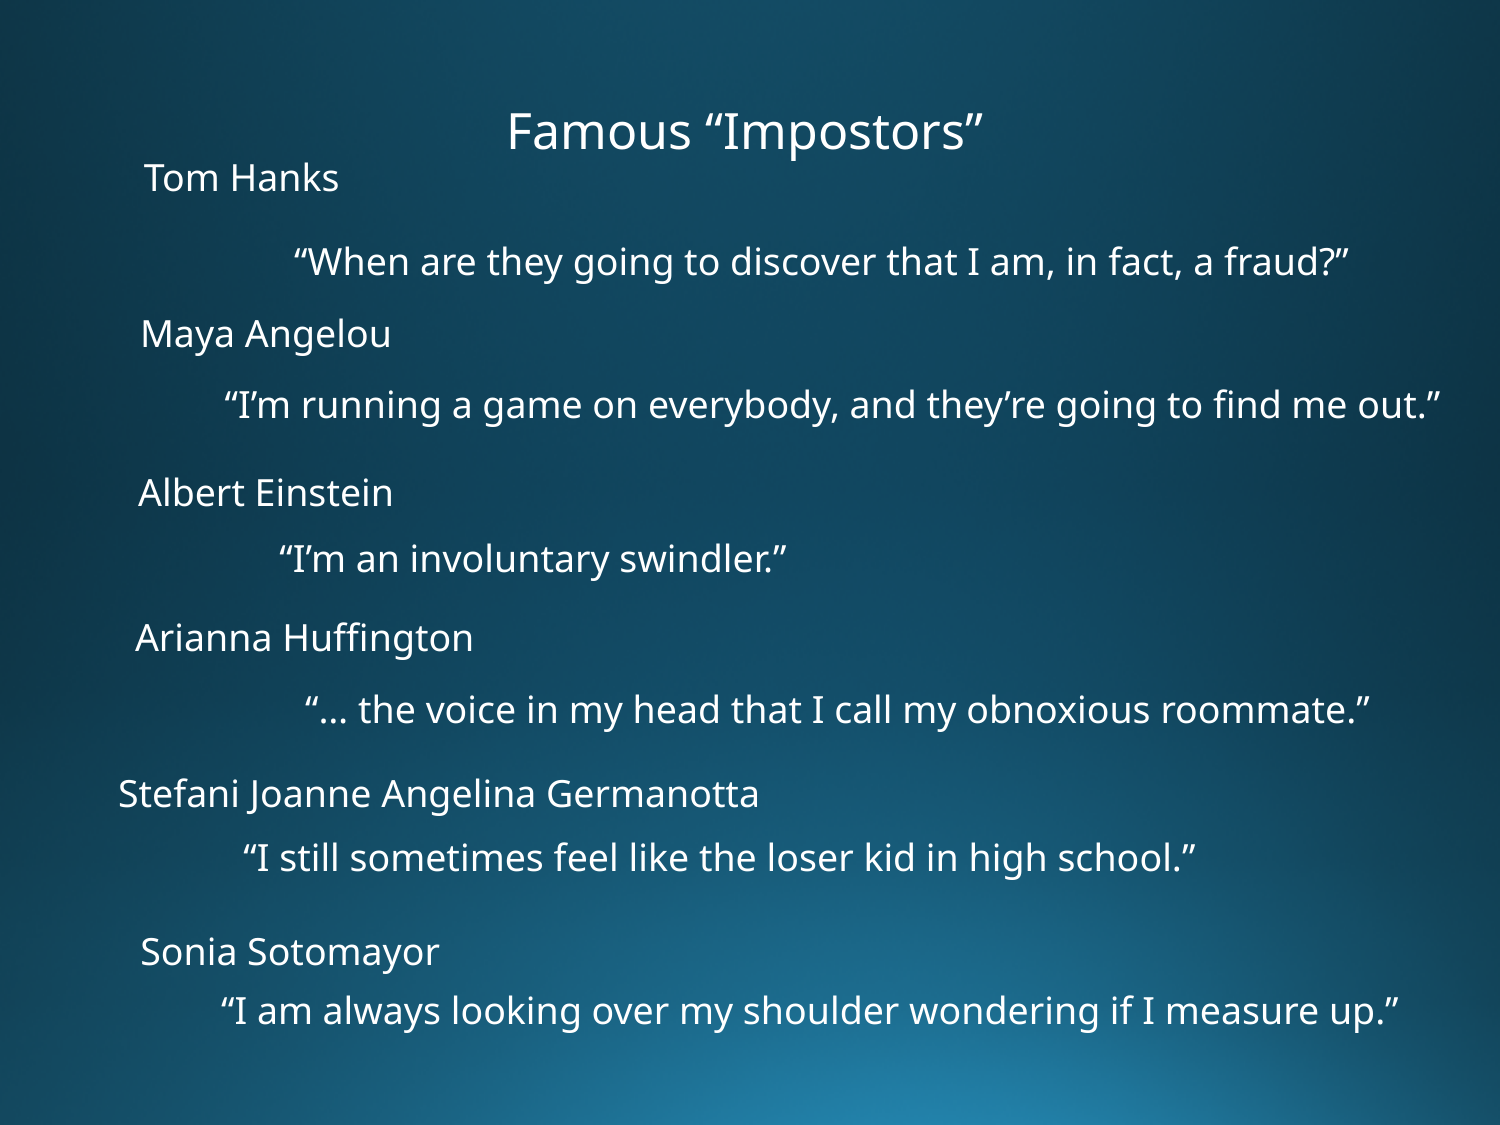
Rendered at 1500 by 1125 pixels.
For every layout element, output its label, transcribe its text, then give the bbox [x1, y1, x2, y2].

text_box “When are they going to discover that I am, in fact, a fraud?” [279, 230, 1387, 291]
text_box “I’m an involuntary swindler.” [264, 527, 803, 588]
text_box Arianna Huffington [120, 606, 490, 667]
text_box “… the voice in my head that I call my obnoxious roommate.” [290, 678, 1417, 739]
text_box Famous “Impostors” [492, 91, 999, 167]
text_box Maya Angelou [125, 302, 407, 363]
text_box Stefani Joanne Angelina Germanotta [103, 763, 776, 823]
text_box “I am always looking over my shoulder wondering if I measure up.” [206, 979, 1415, 1040]
text_box “I’m running a game on everybody, and they’re going to find me out.” [209, 374, 1457, 434]
text_box Sonia Sotomayor [125, 920, 456, 981]
text_box “I still sometimes feel like the loser kid in high school.” [228, 826, 1212, 886]
text_box Albert Einstein [123, 462, 410, 522]
picture [0, 0, 1500, 1125]
text_box Tom Hanks [129, 146, 355, 207]
